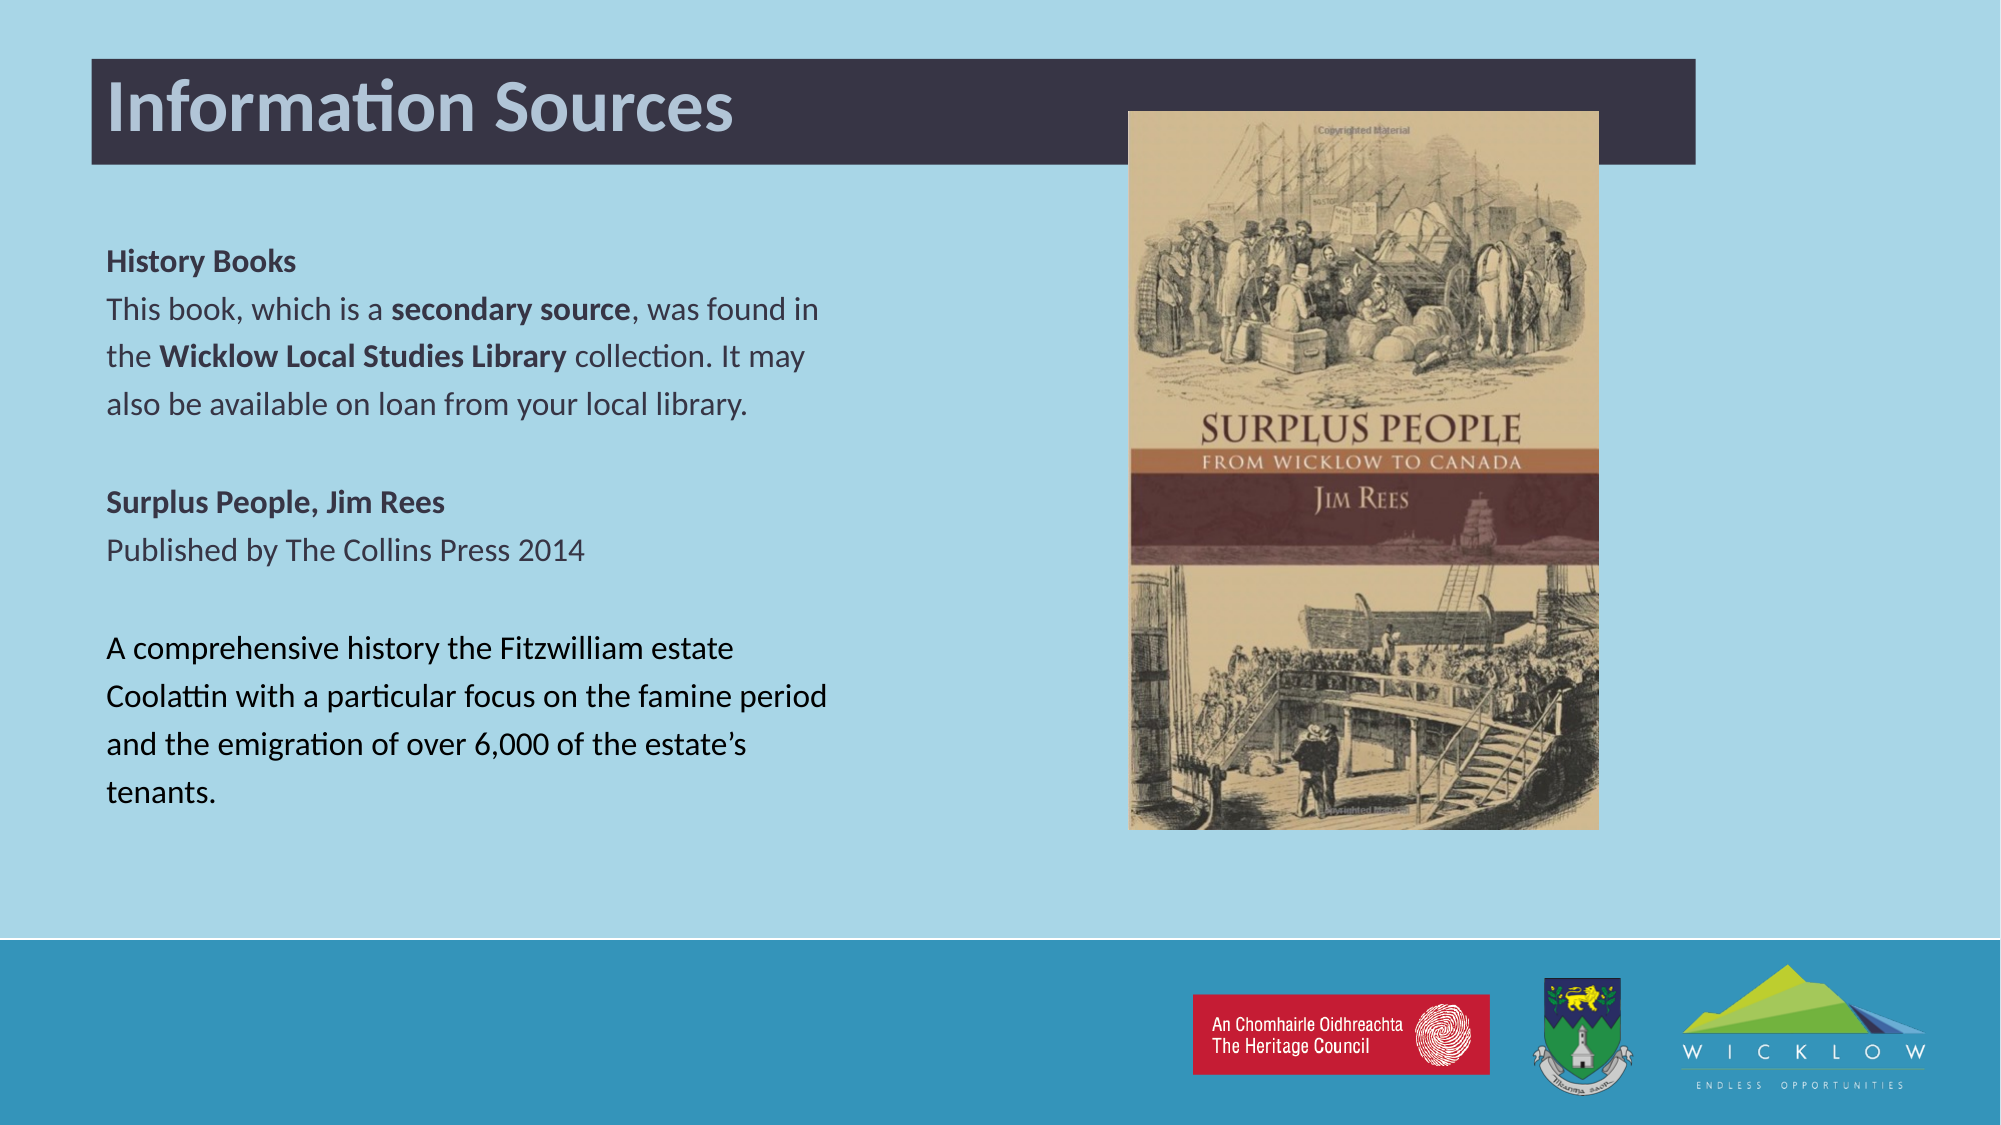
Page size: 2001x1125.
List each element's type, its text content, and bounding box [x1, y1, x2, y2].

title Information Sources [91, 58, 1696, 165]
picture [1193, 994, 1490, 1075]
picture [1532, 978, 1634, 1096]
picture [1681, 964, 1926, 1089]
subtitle History Books This book, which is a secondary source, was found in the Wicklow Local Studies Library collection. It may also be available on loan from your local library. Surplus People, Jim Rees Published by The Collins Press 2014 A comprehensive history the Fitzwilliam estate Coolattin with a particular focus on the famine period and the emigration of over 6,000 of the estate’s tenants. [91, 223, 854, 877]
picture [1127, 111, 1599, 831]
